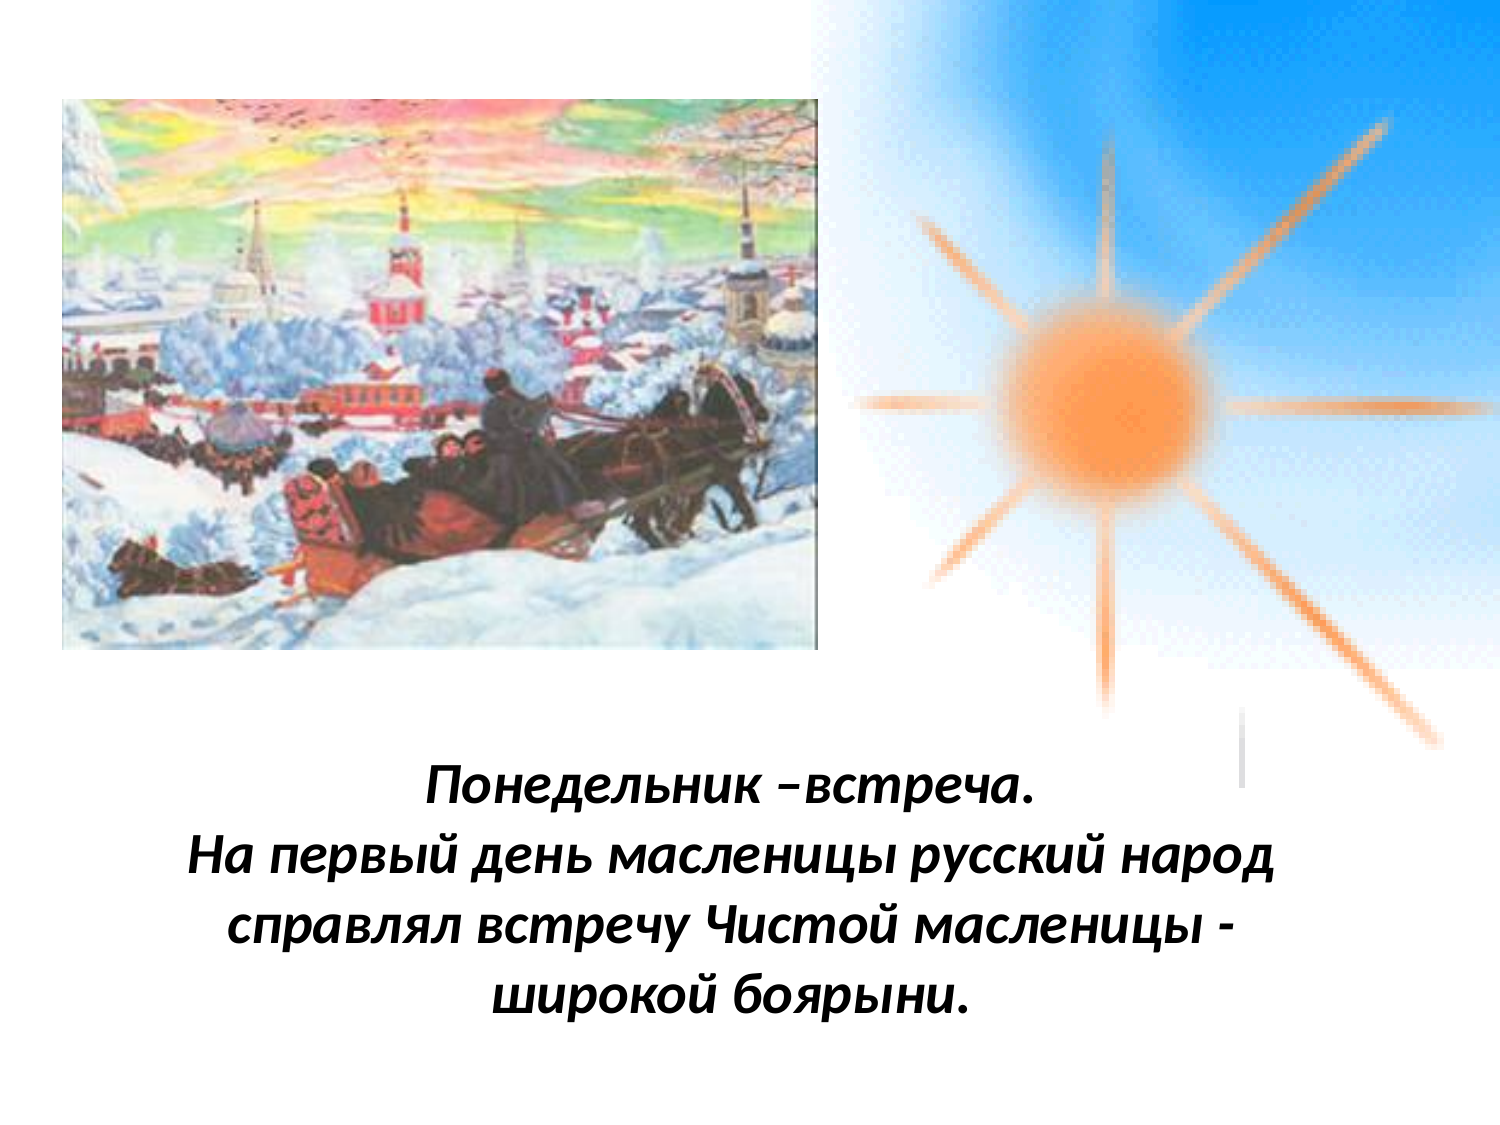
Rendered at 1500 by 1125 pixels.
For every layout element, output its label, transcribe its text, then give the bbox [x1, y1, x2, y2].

picture [62, 0, 1500, 788]
text_box Понедельник –встреча. На первый день масленицы русский народ справлял встречу Чистой масленицы - широкой боярыни. [162, 737, 1300, 1033]
